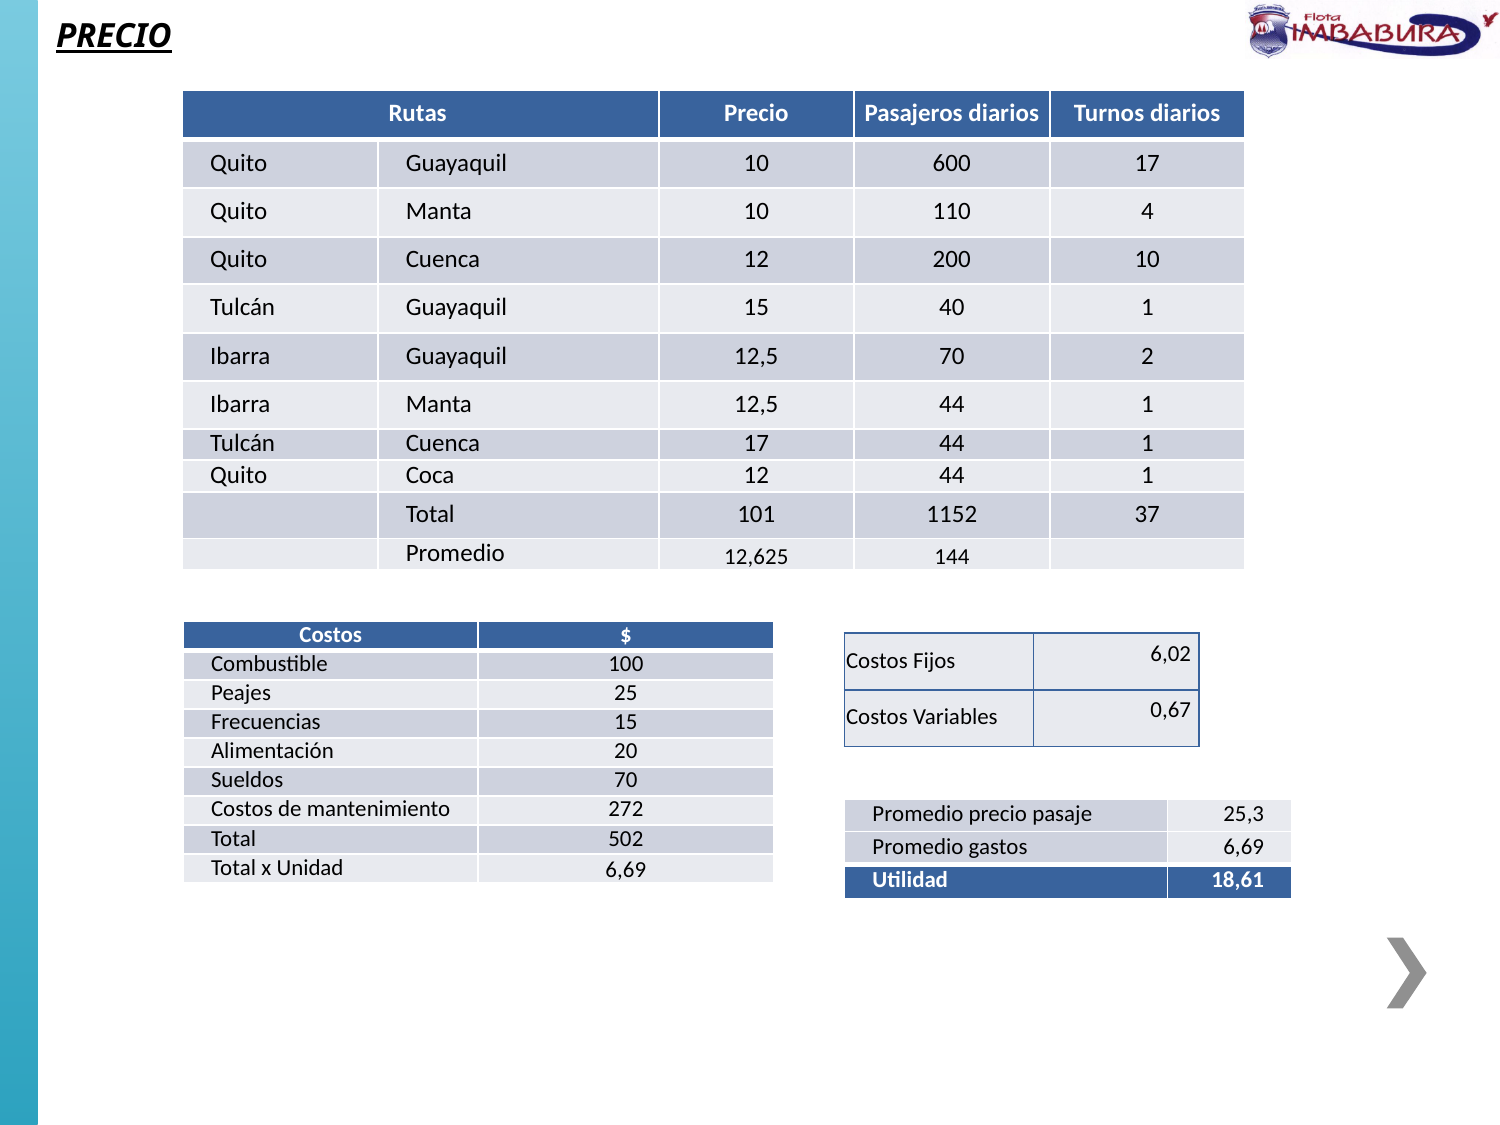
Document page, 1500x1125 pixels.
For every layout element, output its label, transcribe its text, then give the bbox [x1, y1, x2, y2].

table_cell 10 [1051, 238, 1244, 283]
table_cell 4 [1051, 189, 1244, 236]
table_cell 70 [855, 334, 1049, 380]
table_cell 10 [660, 142, 853, 187]
table_cell Tulcán [183, 285, 377, 332]
table_cell 44 [855, 430, 1049, 459]
table_header 25,3 [1168, 800, 1291, 831]
table_cell 44 [855, 382, 1049, 428]
table_cell Promedio [379, 539, 658, 569]
table_cell 18,61 [1168, 867, 1291, 898]
table_cell 144 [855, 539, 1049, 569]
table_header Precio [660, 91, 853, 137]
table_cell Sueldos [184, 768, 477, 795]
table_cell 15 [479, 710, 773, 737]
table_cell Total [379, 493, 658, 538]
table_cell Quito [183, 189, 377, 236]
table_cell 1 [1051, 382, 1244, 428]
table_cell 17 [1051, 142, 1244, 187]
table_cell Promedio gastos [845, 832, 1167, 862]
table_cell 110 [855, 189, 1049, 236]
table_header Turnos diarios [1051, 91, 1244, 137]
table_header $ [479, 622, 773, 648]
table_cell Quito [183, 238, 377, 283]
table_cell Manta [379, 382, 658, 428]
table_cell 0,67 [1034, 691, 1198, 746]
table_cell 44 [855, 461, 1049, 491]
table_cell Quito [183, 461, 377, 491]
table_cell 70 [479, 768, 773, 795]
table_header Costos Fijos [845, 634, 1033, 689]
table_cell Cuenca [379, 238, 658, 283]
table_cell 12,625 [660, 539, 853, 569]
table_cell Total [184, 826, 477, 853]
table_cell 17 [660, 430, 853, 459]
table_cell 502 [479, 826, 773, 853]
table_cell Peajes [184, 681, 477, 708]
table_cell Costos Variables [845, 691, 1033, 746]
table_cell Manta [379, 189, 658, 236]
text_box PRECIO [41, 7, 278, 62]
table_cell 10 [660, 189, 853, 236]
table_cell Guayaquil [379, 142, 658, 187]
table_cell [183, 493, 377, 538]
picture [1245, 0, 1500, 60]
table_cell 6,69 [1168, 832, 1291, 862]
table_cell 1 [1051, 461, 1244, 491]
table_cell 12 [660, 238, 853, 283]
table_cell 1152 [855, 493, 1049, 538]
table_header Costos [184, 622, 477, 648]
table_cell Ibarra [183, 382, 377, 428]
table_cell 12 [660, 461, 853, 491]
table_header Promedio precio pasaje [845, 800, 1167, 831]
table_cell 100 [479, 653, 773, 679]
table_cell 600 [855, 142, 1049, 187]
table_cell Tulcán [183, 430, 377, 459]
table_cell Guayaquil [379, 285, 658, 332]
table_cell Combustible [184, 653, 477, 679]
table_cell [1051, 539, 1244, 569]
table_cell Guayaquil [379, 334, 658, 380]
table_cell 20 [479, 739, 773, 766]
table_cell 40 [855, 285, 1049, 332]
table_cell 15 [660, 285, 853, 332]
table_cell Utilidad [845, 867, 1167, 898]
table_cell 12,5 [660, 334, 853, 380]
table_cell 12,5 [660, 382, 853, 428]
table_cell 25 [479, 681, 773, 708]
table_header Rutas [183, 91, 658, 137]
table_cell 1 [1051, 285, 1244, 332]
table_cell Alimentación [184, 739, 477, 766]
table_cell 2 [1051, 334, 1244, 380]
table_cell Quito [183, 142, 377, 187]
table_cell Frecuencias [184, 710, 477, 737]
table_cell Costos de mantenimiento [184, 797, 477, 824]
table_cell Ibarra [183, 334, 377, 380]
table_cell [183, 539, 377, 569]
table_cell Total x Unidad [184, 855, 477, 882]
table_cell 200 [855, 238, 1049, 283]
table_header Pasajeros diarios [855, 91, 1049, 137]
table_cell Coca [379, 461, 658, 491]
table_cell 272 [479, 797, 773, 824]
table_cell 1 [1051, 430, 1244, 459]
table_cell 101 [660, 493, 853, 538]
table_cell 37 [1051, 493, 1244, 538]
table_cell Cuenca [379, 430, 658, 459]
table_header 6,02 [1034, 634, 1198, 689]
table_cell 6,69 [479, 855, 773, 882]
